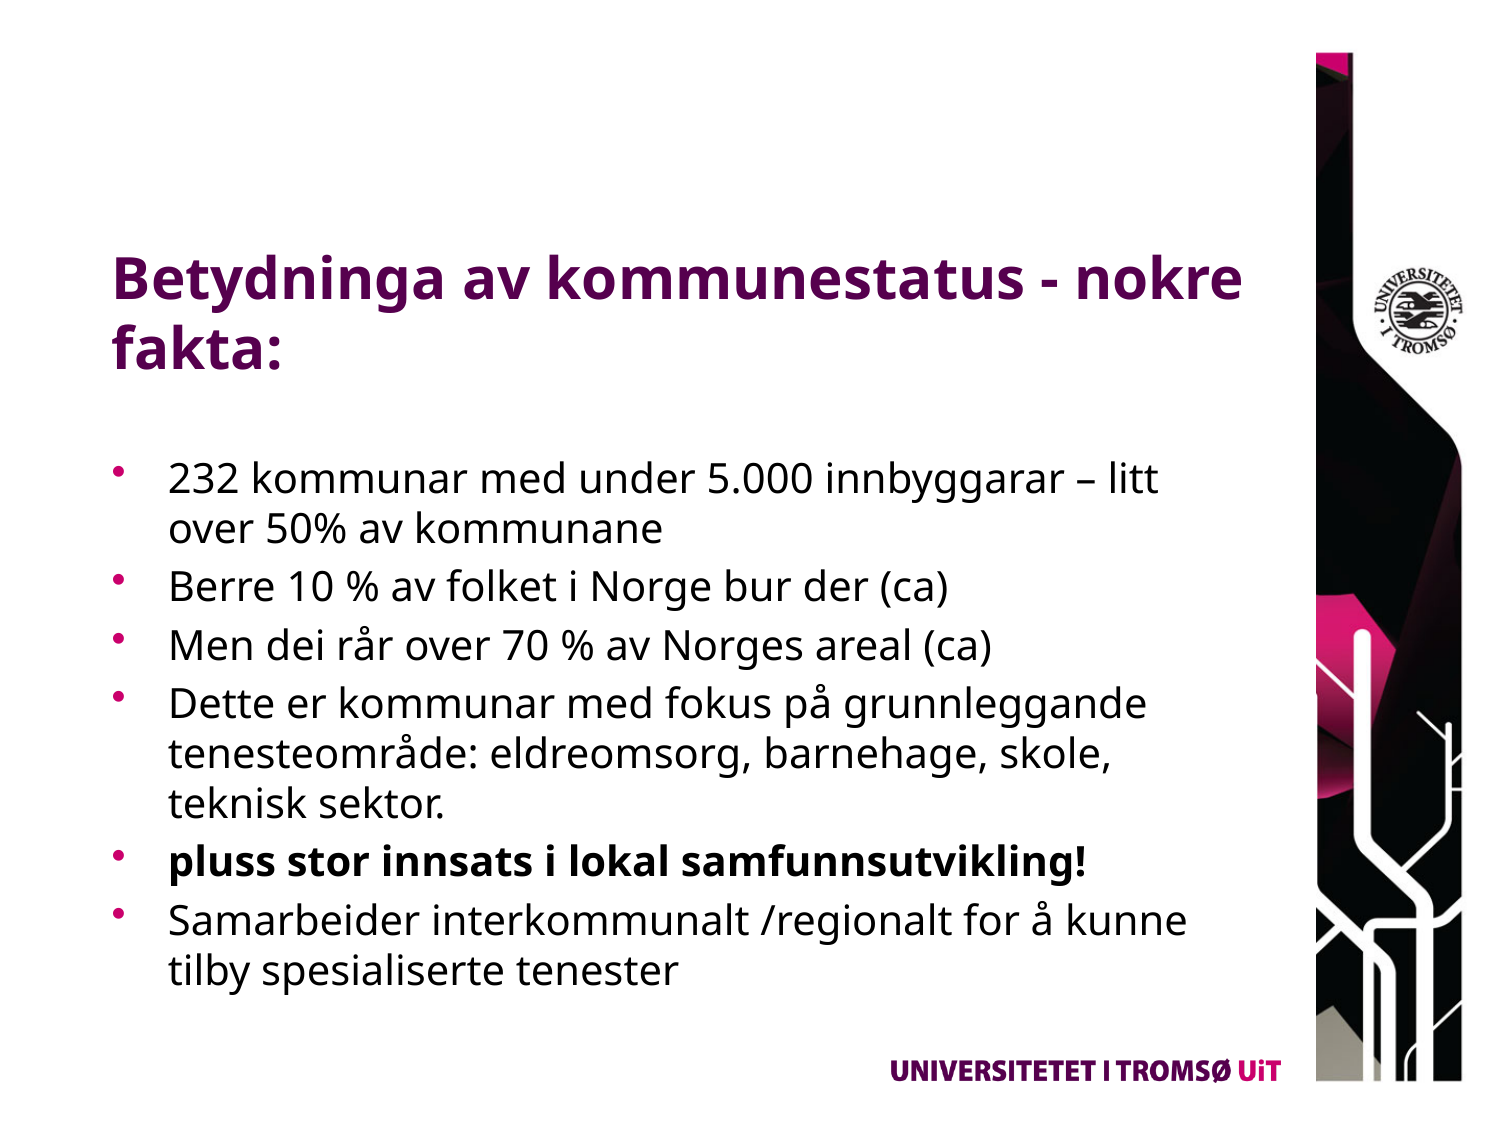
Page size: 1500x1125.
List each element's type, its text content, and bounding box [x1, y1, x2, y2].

picture [891, 1058, 1281, 1083]
title Betydninga av kommunestatus - nokre fakta: [96, 233, 1270, 421]
picture [1316, 0, 1500, 1124]
list 232 kommunar med under 5.000 innbyggarar – litt over 50% av kommunane Berre 10 % av folket i Norge bur der (ca) Men dei rår over 70 % av Norges areal (ca) Dette er kommunar med fokus på grunnleggande tenesteområde: eldreomsorg, barnehage, skole, teknisk sektor. pluss stor innsats i lokal samfunnsutvikling! Samarbeider interkommunalt /regionalt for å kunne tilby spesialiserte tenester [96, 444, 1270, 1035]
